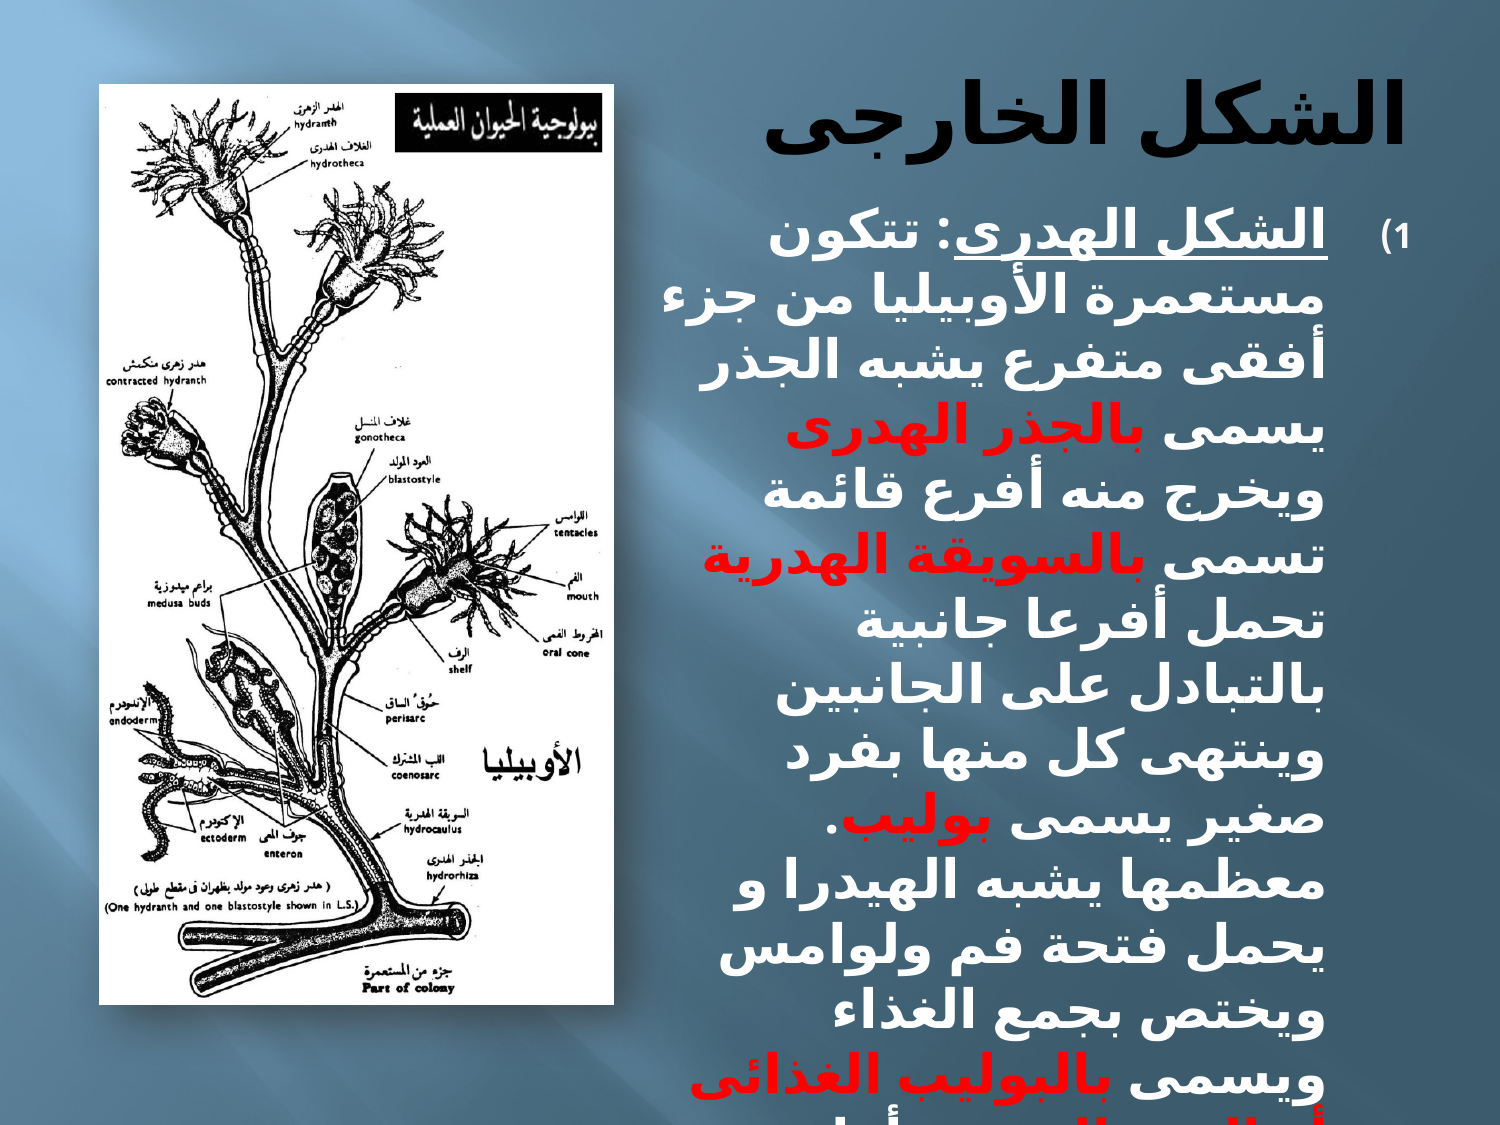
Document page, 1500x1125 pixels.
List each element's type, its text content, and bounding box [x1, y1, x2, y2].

title الشكل الخارجى [75, 45, 1425, 175]
list الشكل الهدرى: تتكون مستعمرة الأوبيليا من جزء أفقى متفرع يشبه الجذر يسمى بالجذر الهدرى ويخرج منه أفرع قائمة تسمى بالسويقة الهدرية تحمل أفرعا جانبية بالتبادل على الجانبين وينتهى كل منها بفرد صغير يسمى بوليب. معظمها يشبه الهيدرا و يحمل فتحة فم ولوامس ويختص بجمع الغذاء ويسمى بالبوليب الغذائى أو الهدر الزهرى أما البعض الاخر فلا يوجد عليه فتحة فم أو لوامس ويختص بالكاثر ويسمى بالعود المولد. [663, 187, 1450, 1005]
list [99, 83, 614, 1006]
